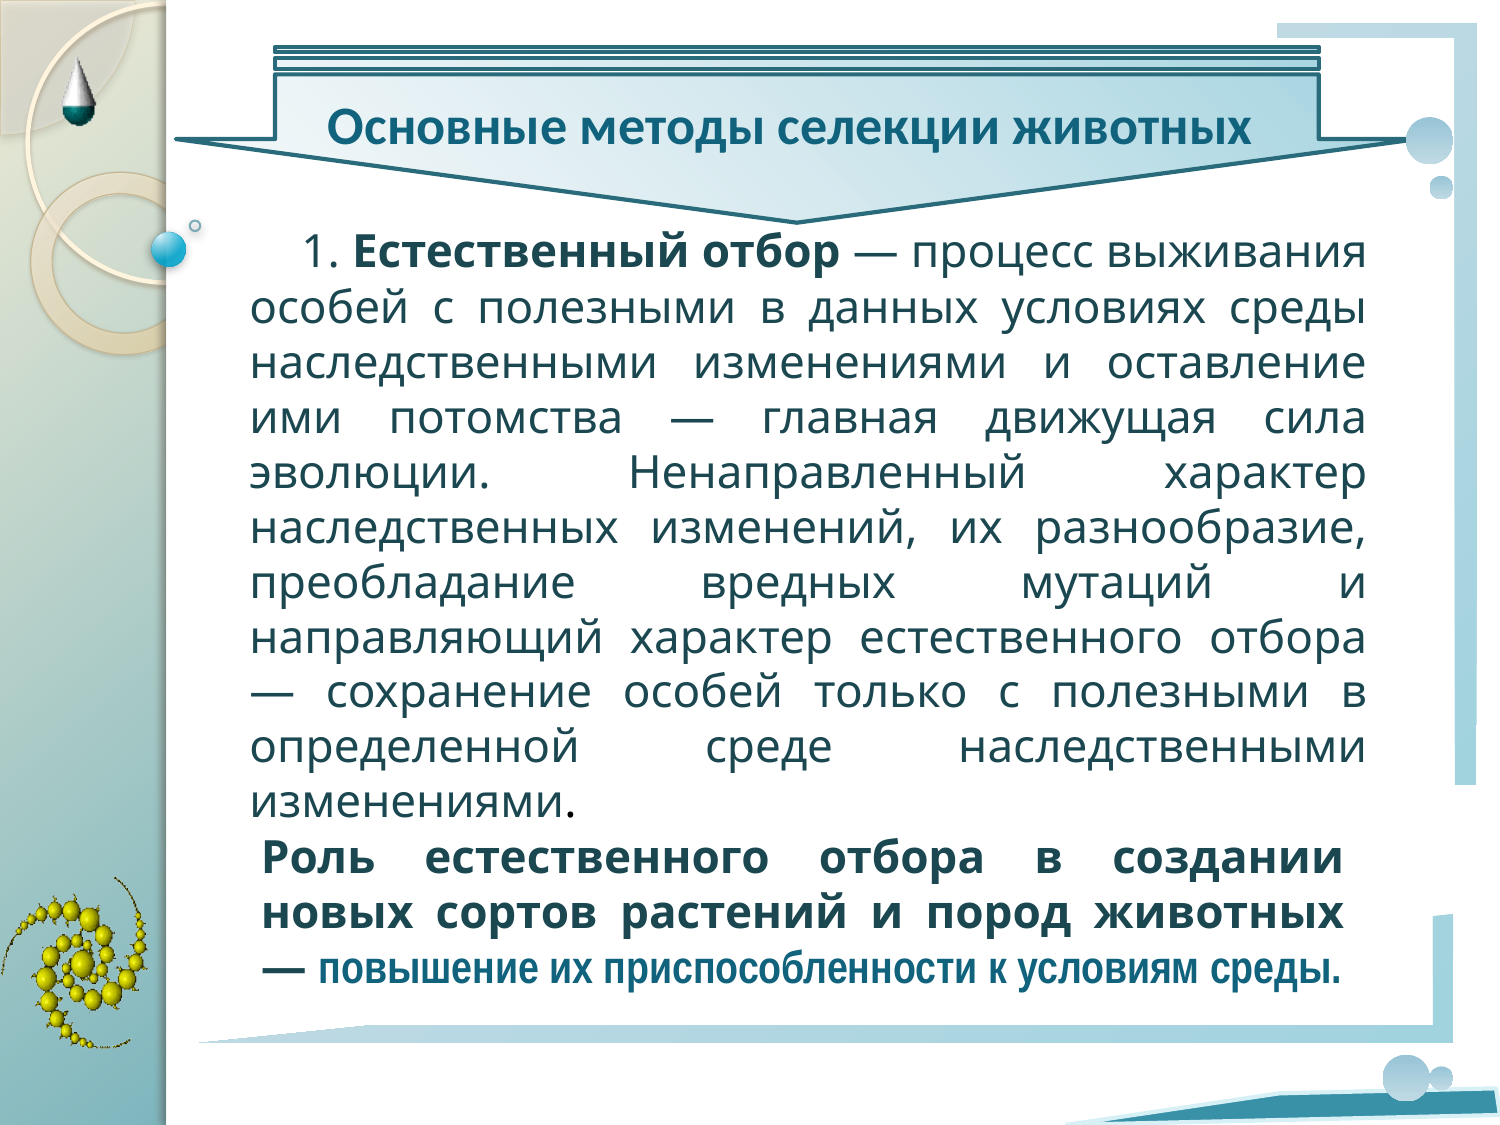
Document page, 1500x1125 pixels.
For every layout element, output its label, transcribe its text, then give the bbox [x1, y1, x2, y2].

text_box [197, 911, 1456, 1046]
text_box [1404, 115, 1456, 167]
text_box [338, 163, 1256, 209]
text_box [1427, 1064, 1456, 1092]
text_box [273, 45, 1321, 54]
text_box 1. Естественный отбор — процесс выживания особей с полезными в данных условиях среды наследственными изменениями и оставление ими потомства — главная движущая сила эволюции. Ненаправленный характер наследственных изменений, их разнообразие, преобладание вредных мутаций и направляющий характер естественного отбора — сохранение особей только с полезными в определенной среде наследственными изменениями. [234, 209, 1383, 835]
text_box Основные методы селекции животных [281, 82, 1301, 163]
picture [58, 23, 100, 180]
text_box [1275, 21, 1479, 787]
text_box Роль естественного отбора в создании новых сортов растений и пород животных — повышение их приспособленности к условиям среды. [246, 820, 1360, 1000]
text_box [1427, 173, 1456, 202]
text_box [1064, 1086, 1500, 1125]
text_box [1380, 1052, 1431, 1104]
text_box [273, 56, 1321, 71]
picture [0, 866, 165, 1060]
text_box [173, 72, 1404, 157]
